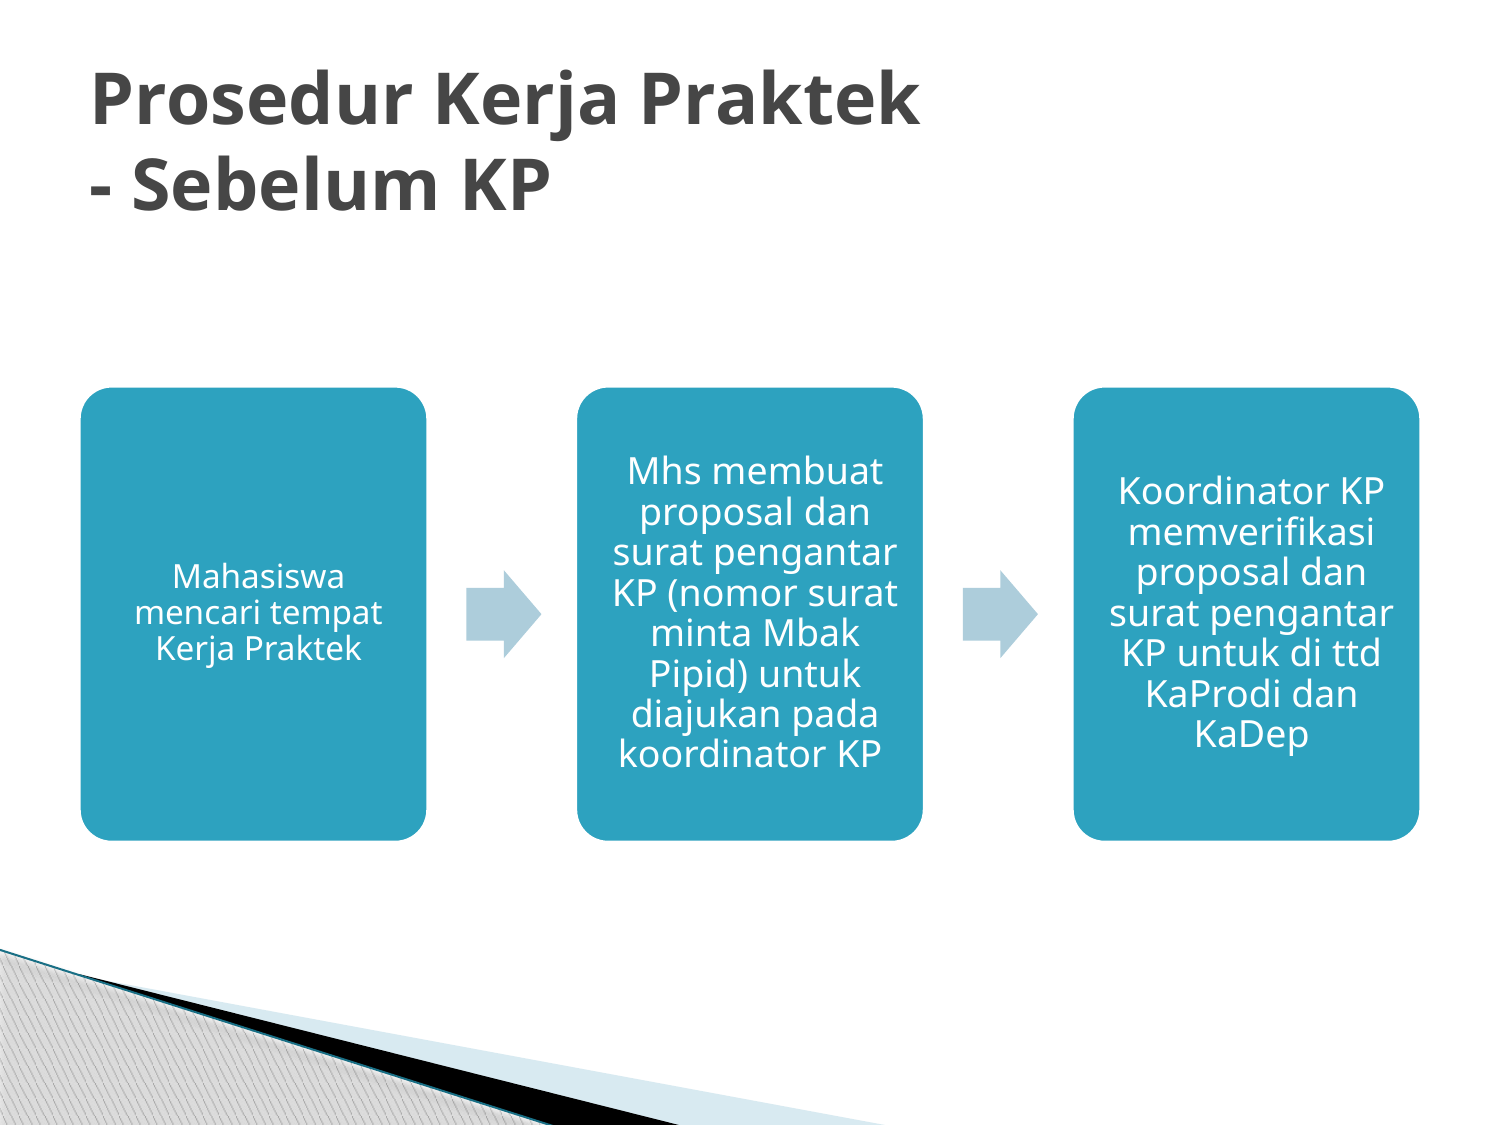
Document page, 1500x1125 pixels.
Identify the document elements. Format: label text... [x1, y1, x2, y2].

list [74, 242, 1426, 986]
title Prosedur Kerja Praktek - Sebelum KP [75, 45, 1425, 233]
